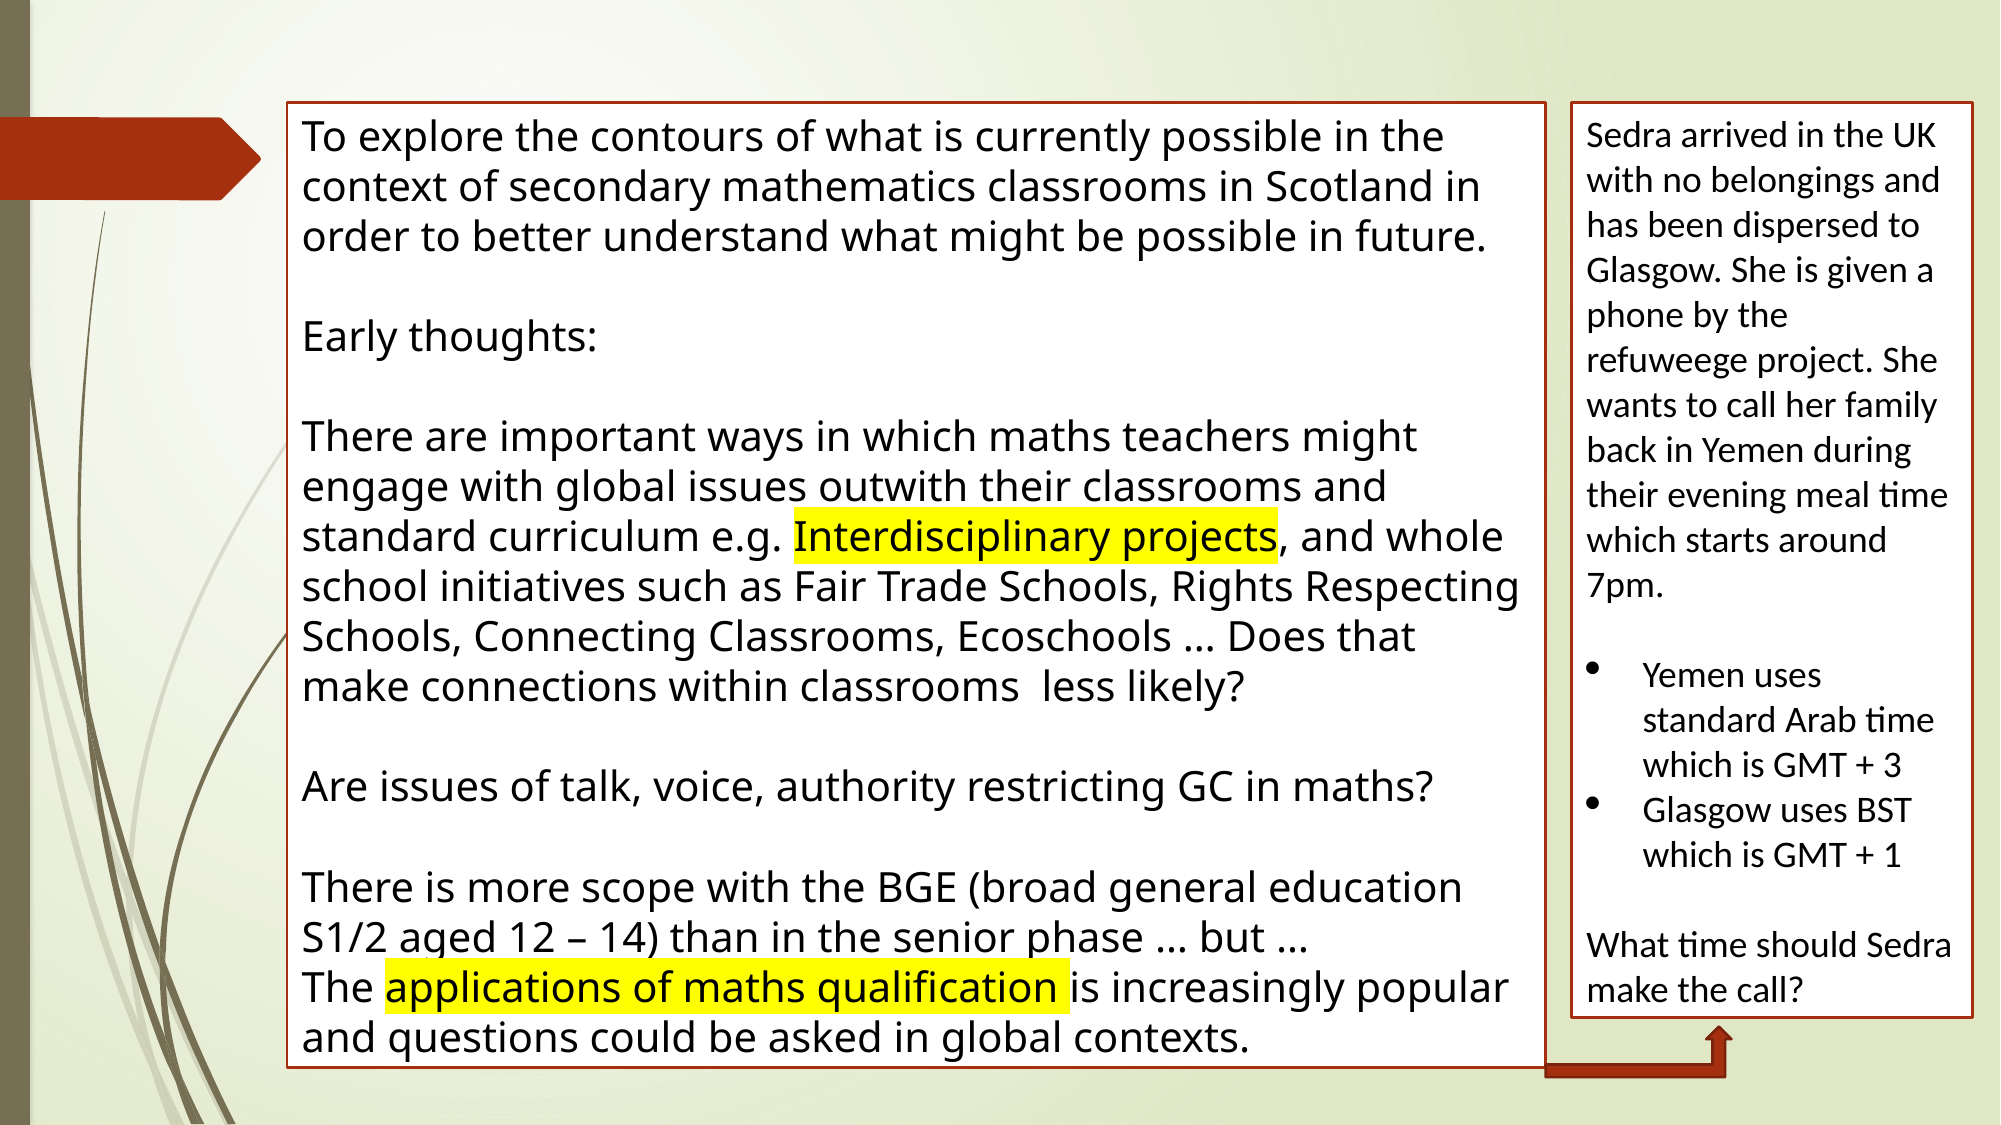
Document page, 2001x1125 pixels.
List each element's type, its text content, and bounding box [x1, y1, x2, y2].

text_box [1544, 1025, 1733, 1079]
text_box Sedra arrived in the UK with no belongings and has been dispersed to Glasgow. She is given a phone by the refuweege project. She wants to call her family back in Yemen during their evening meal time which starts around 7pm. Yemen uses standard Arab time which is GMT + 3 Glasgow uses BST which is GMT + 1 What time should Sedra make the call? [1570, 101, 1974, 1019]
text_box To explore the contours of what is currently possible in the context of secondary mathematics classrooms in Scotland in order to better understand what might be possible in future. Early thoughts: There are important ways in which maths teachers might engage with global issues outwith their classrooms and standard curriculum e.g. Interdisciplinary projects, and whole school initiatives such as Fair Trade Schools, Rights Respecting Schools, Connecting Classrooms, Ecoschools … Does that make connections within classrooms less likely? Are issues of talk, voice, authority restricting GC in maths? There is more scope with the BGE (broad general education S1/2 aged 12 – 14) than in the senior phase … but … The applications of maths qualification is increasingly popular and questions could be asked in global contexts. [286, 101, 1547, 1069]
